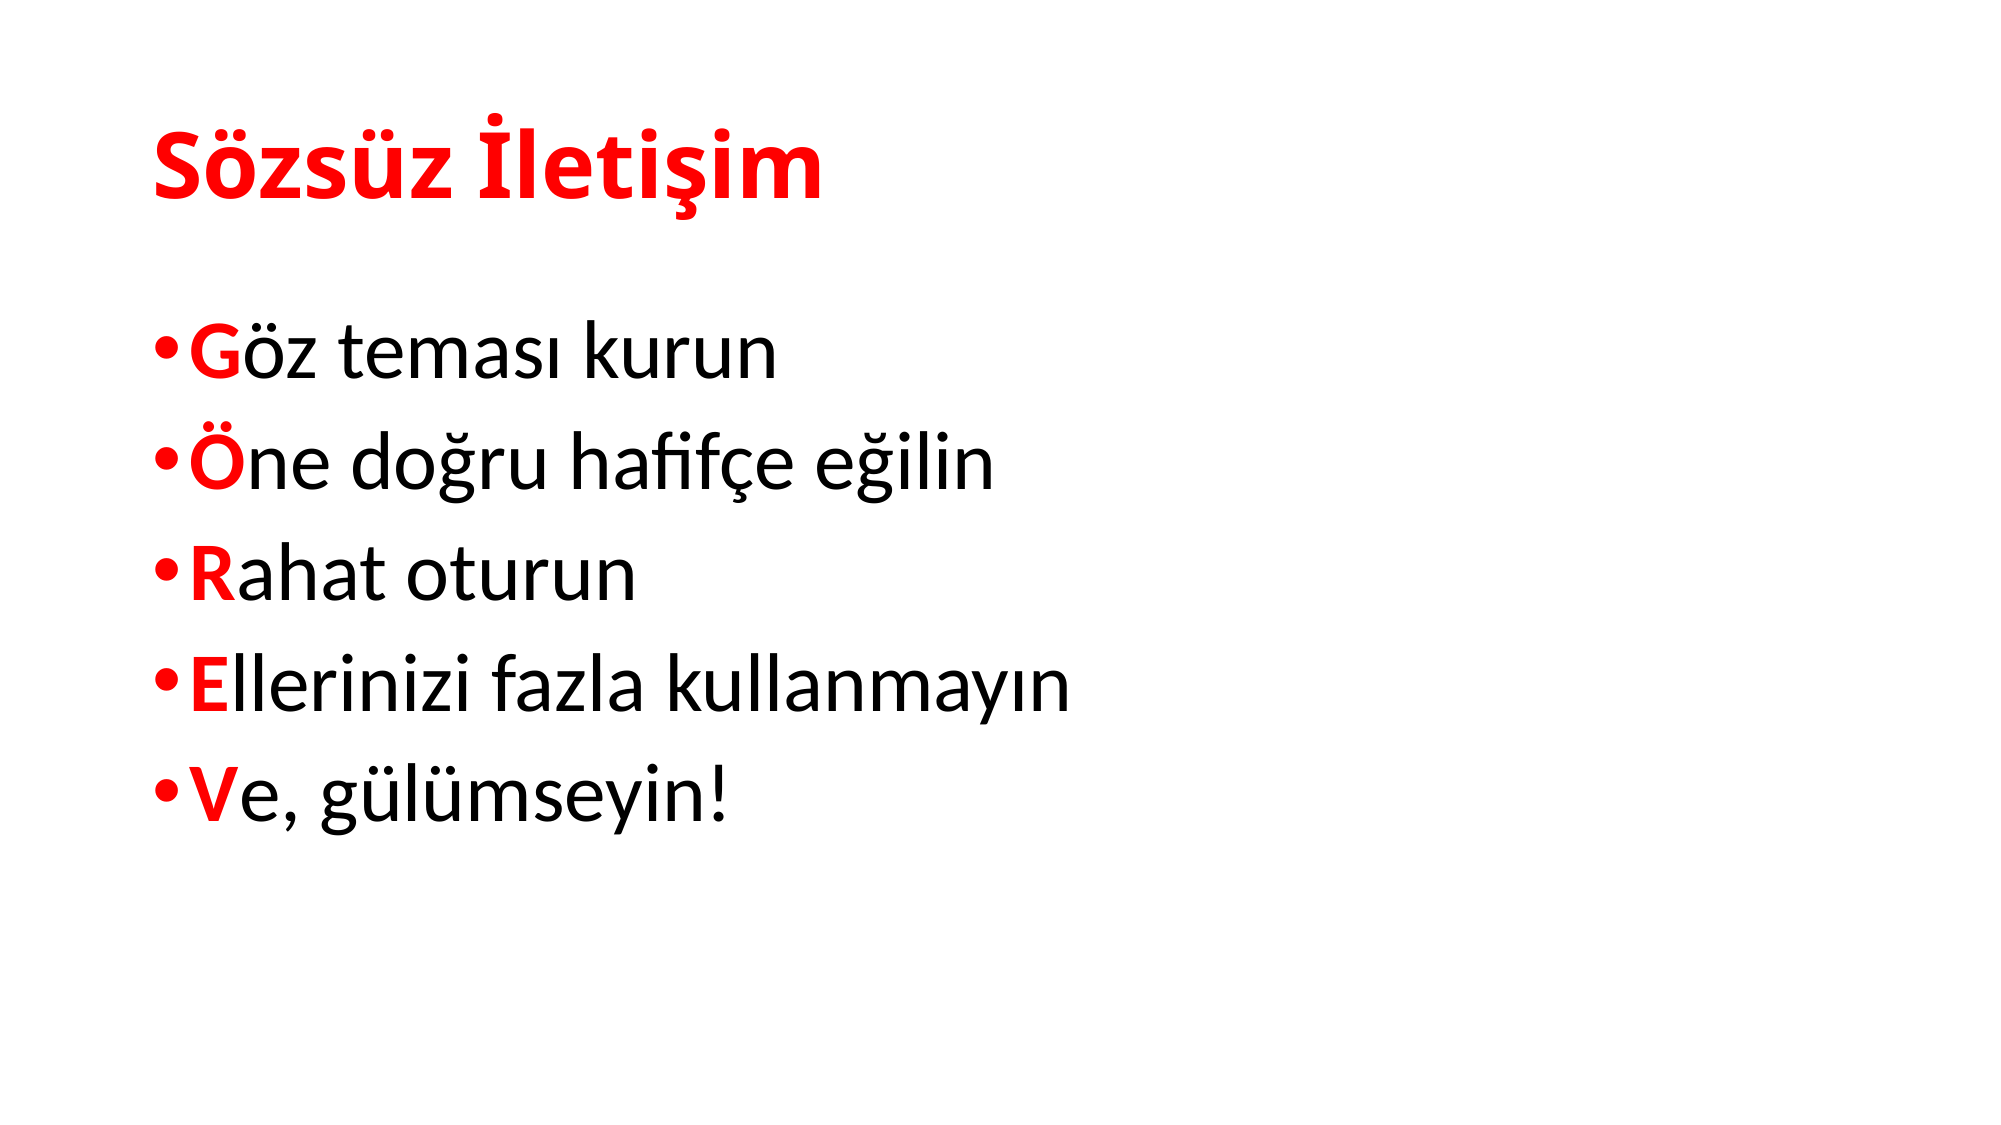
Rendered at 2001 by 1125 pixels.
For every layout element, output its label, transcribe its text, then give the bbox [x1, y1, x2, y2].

title Sözsüz İletişim [137, 59, 1863, 278]
list Göz teması kurun Öne doğru hafifçe eğilin Rahat oturun Ellerinizi fazla kullanmayın Ve, gülümseyin! [137, 299, 1863, 1014]
